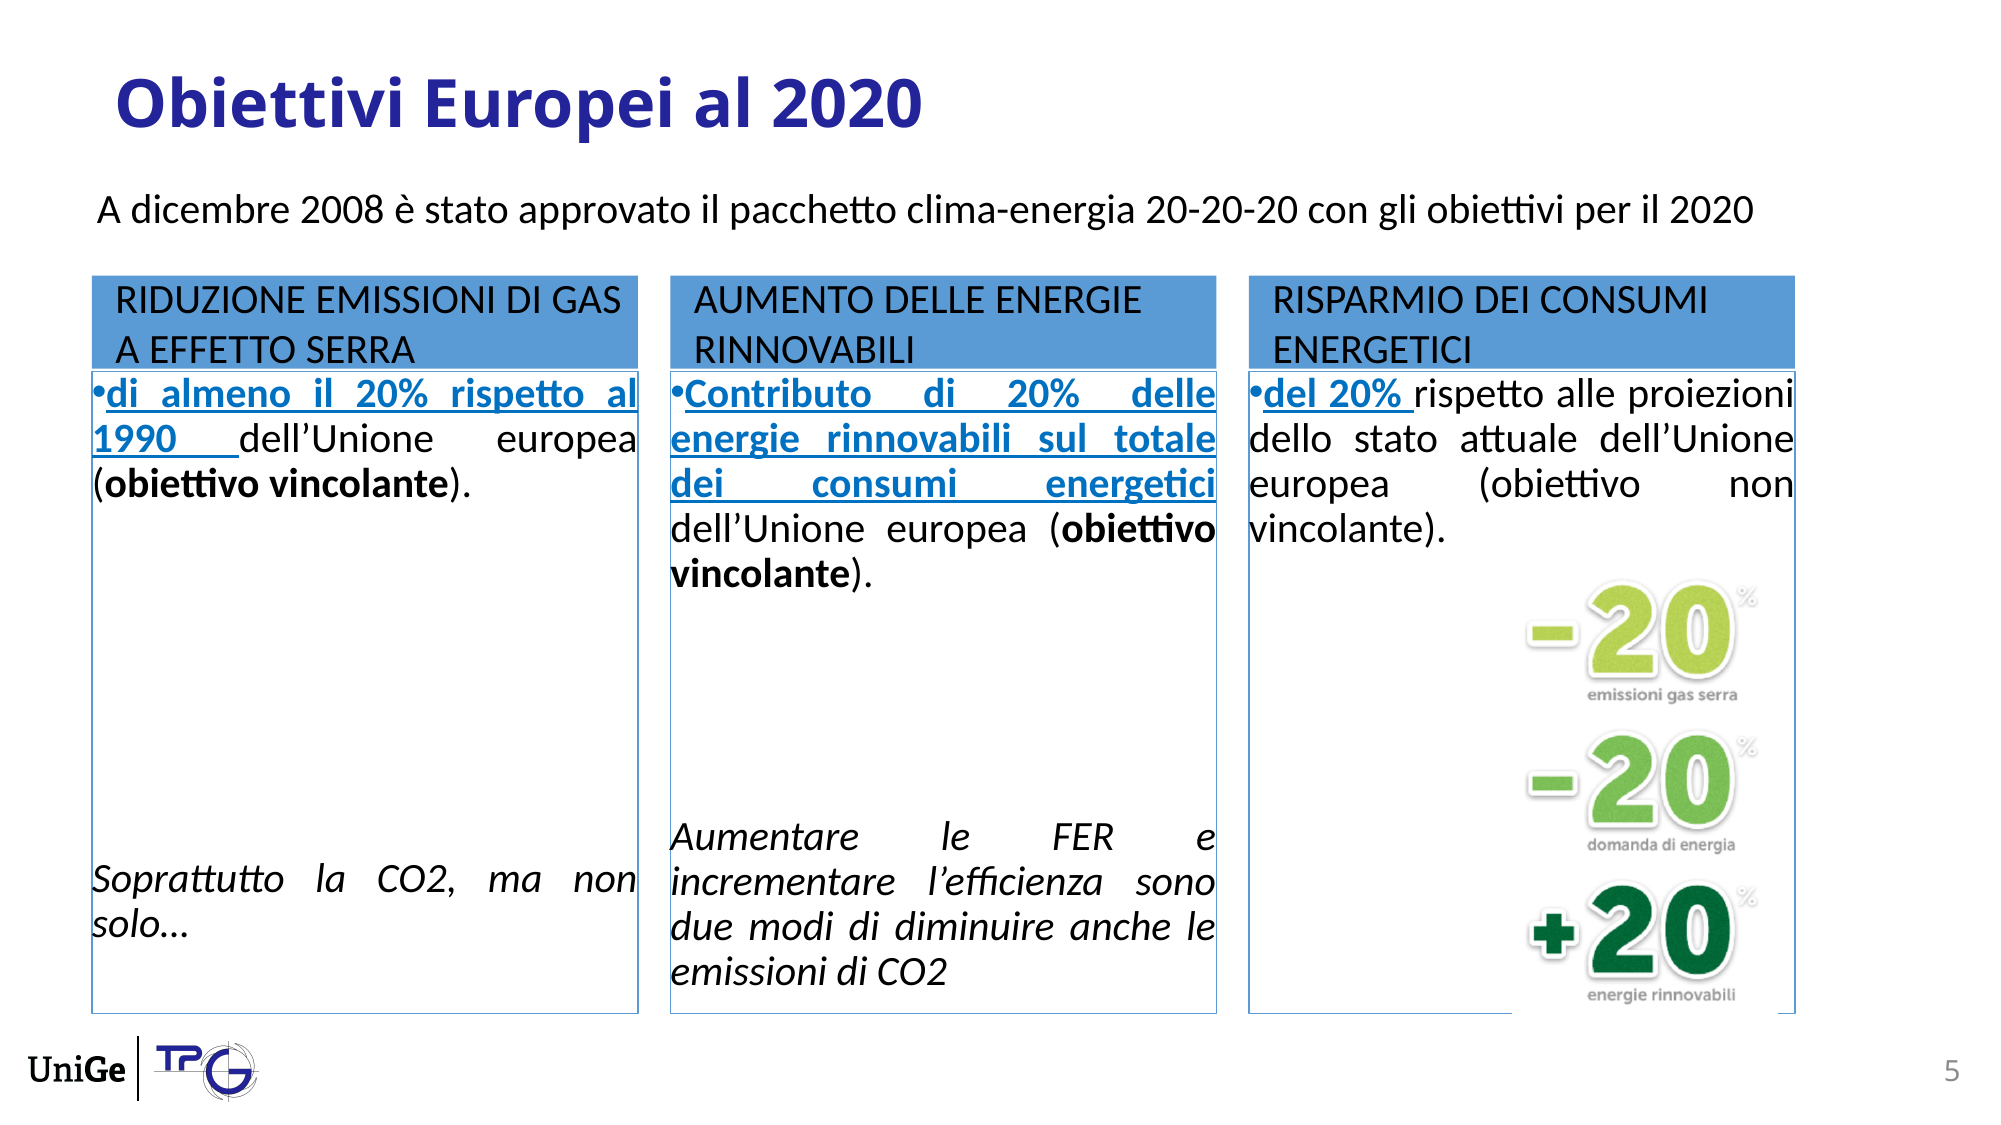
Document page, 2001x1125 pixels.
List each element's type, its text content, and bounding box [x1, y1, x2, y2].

slide_number 5 [1891, 1042, 1976, 1103]
text_box di almeno il 20% rispetto al 1990 dell’Unione europea (obiettivo vincolante). Soprattutto la CO2, ma non solo… [91, 371, 638, 1014]
picture [154, 1041, 259, 1102]
text_box RISPARMIO DEI CONSUMI ENERGETICI [1248, 275, 1795, 369]
text_box Contributo di 20% delle energie rinnovabili sul totale dei consumi energetici dell’Unione europea (obiettivo vincolante). Aumentare le FER e incrementare l’efficienza sono due modi di diminuire anche le emissioni di CO2 [670, 371, 1217, 1014]
text_box RIDUZIONE EMISSIONI DI GAS A EFFETTO SERRA [91, 275, 638, 369]
text_box AUMENTO DELLE ENERGIE RINNOVABILI [670, 275, 1217, 369]
picture [28, 1055, 125, 1082]
text_box del 20% rispetto alle proiezioni dello stato attuale dell’Unione europea (obiettivo non vincolante). [1248, 371, 1795, 1014]
picture [1512, 570, 1779, 1014]
text_box Obiettivi Europei al 2020 [99, 44, 1646, 168]
text_box A dicembre 2008 è stato approvato il pacchetto clima-energia 20-20-20 con gli obiettivi per il 2020 [82, 174, 1892, 329]
